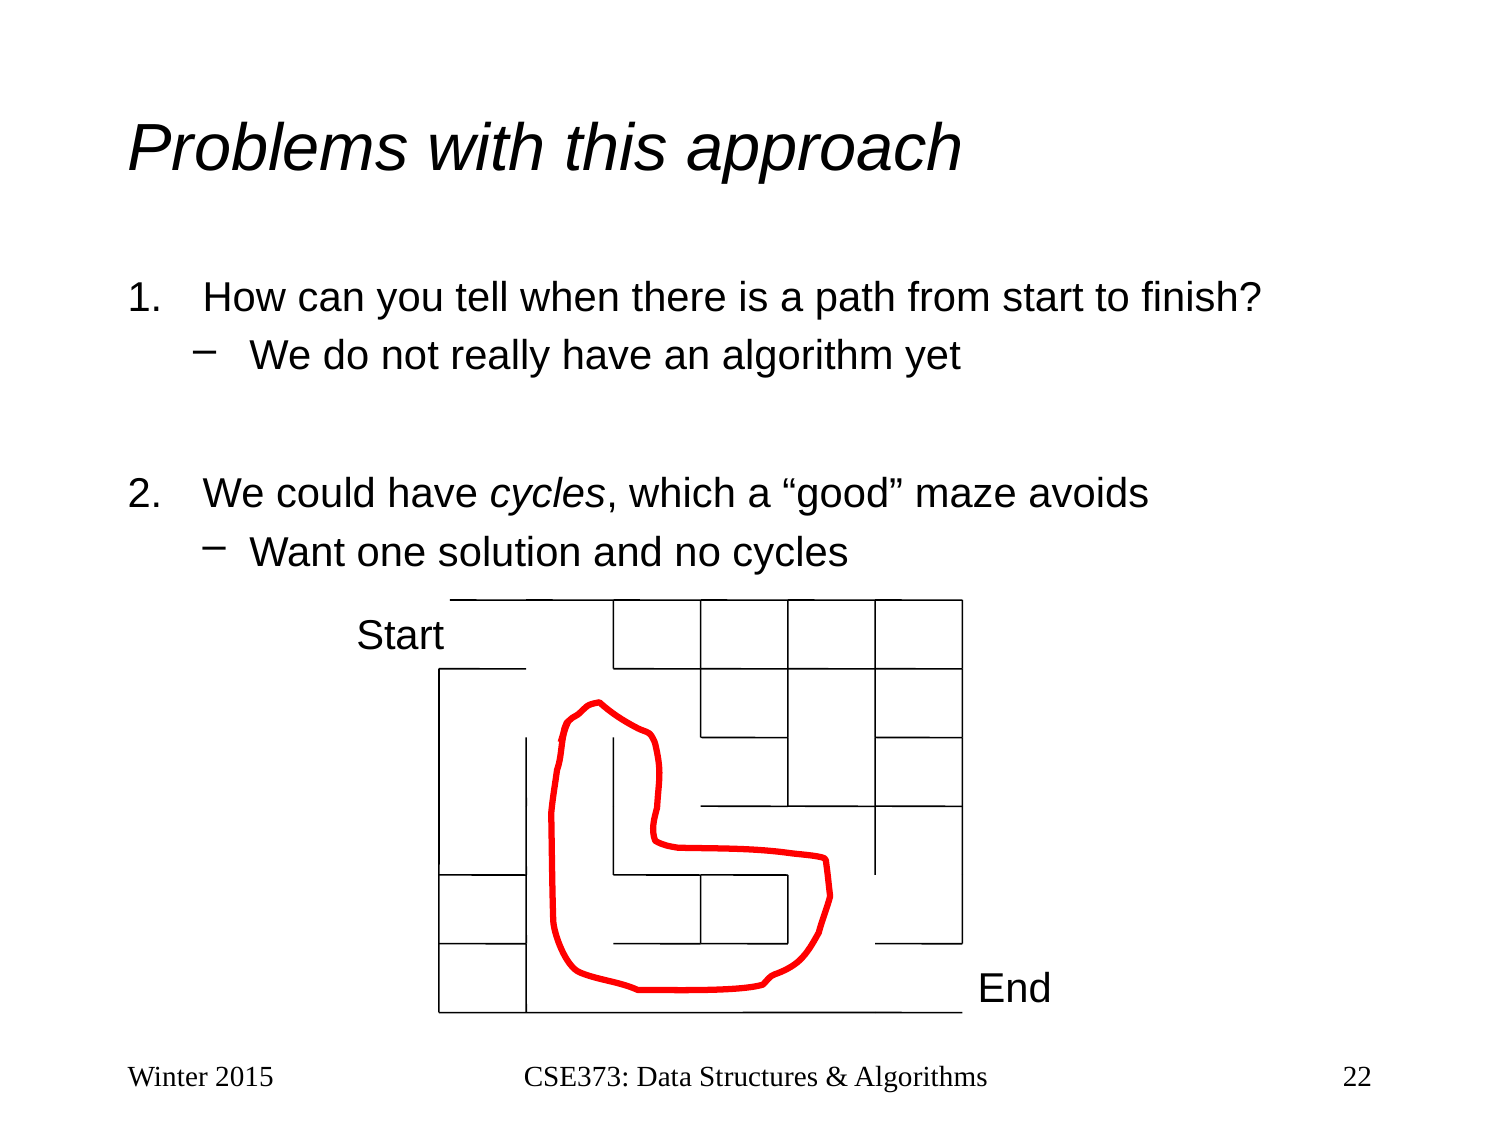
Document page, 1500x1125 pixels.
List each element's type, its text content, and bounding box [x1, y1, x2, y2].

list How can you tell when there is a path from start to finish? We do not really have an algorithm yet We could have cycles, which a “good” maze avoids Want one solution and no cycles [112, 262, 1388, 1001]
slide_number 22 [1074, 1049, 1388, 1125]
slide_number Winter 2015 [112, 1049, 426, 1125]
title Problems with this approach [112, 49, 1388, 238]
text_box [340, 599, 1068, 1020]
footer CSE373: Data Structures & Algorithms [474, 1049, 1038, 1125]
